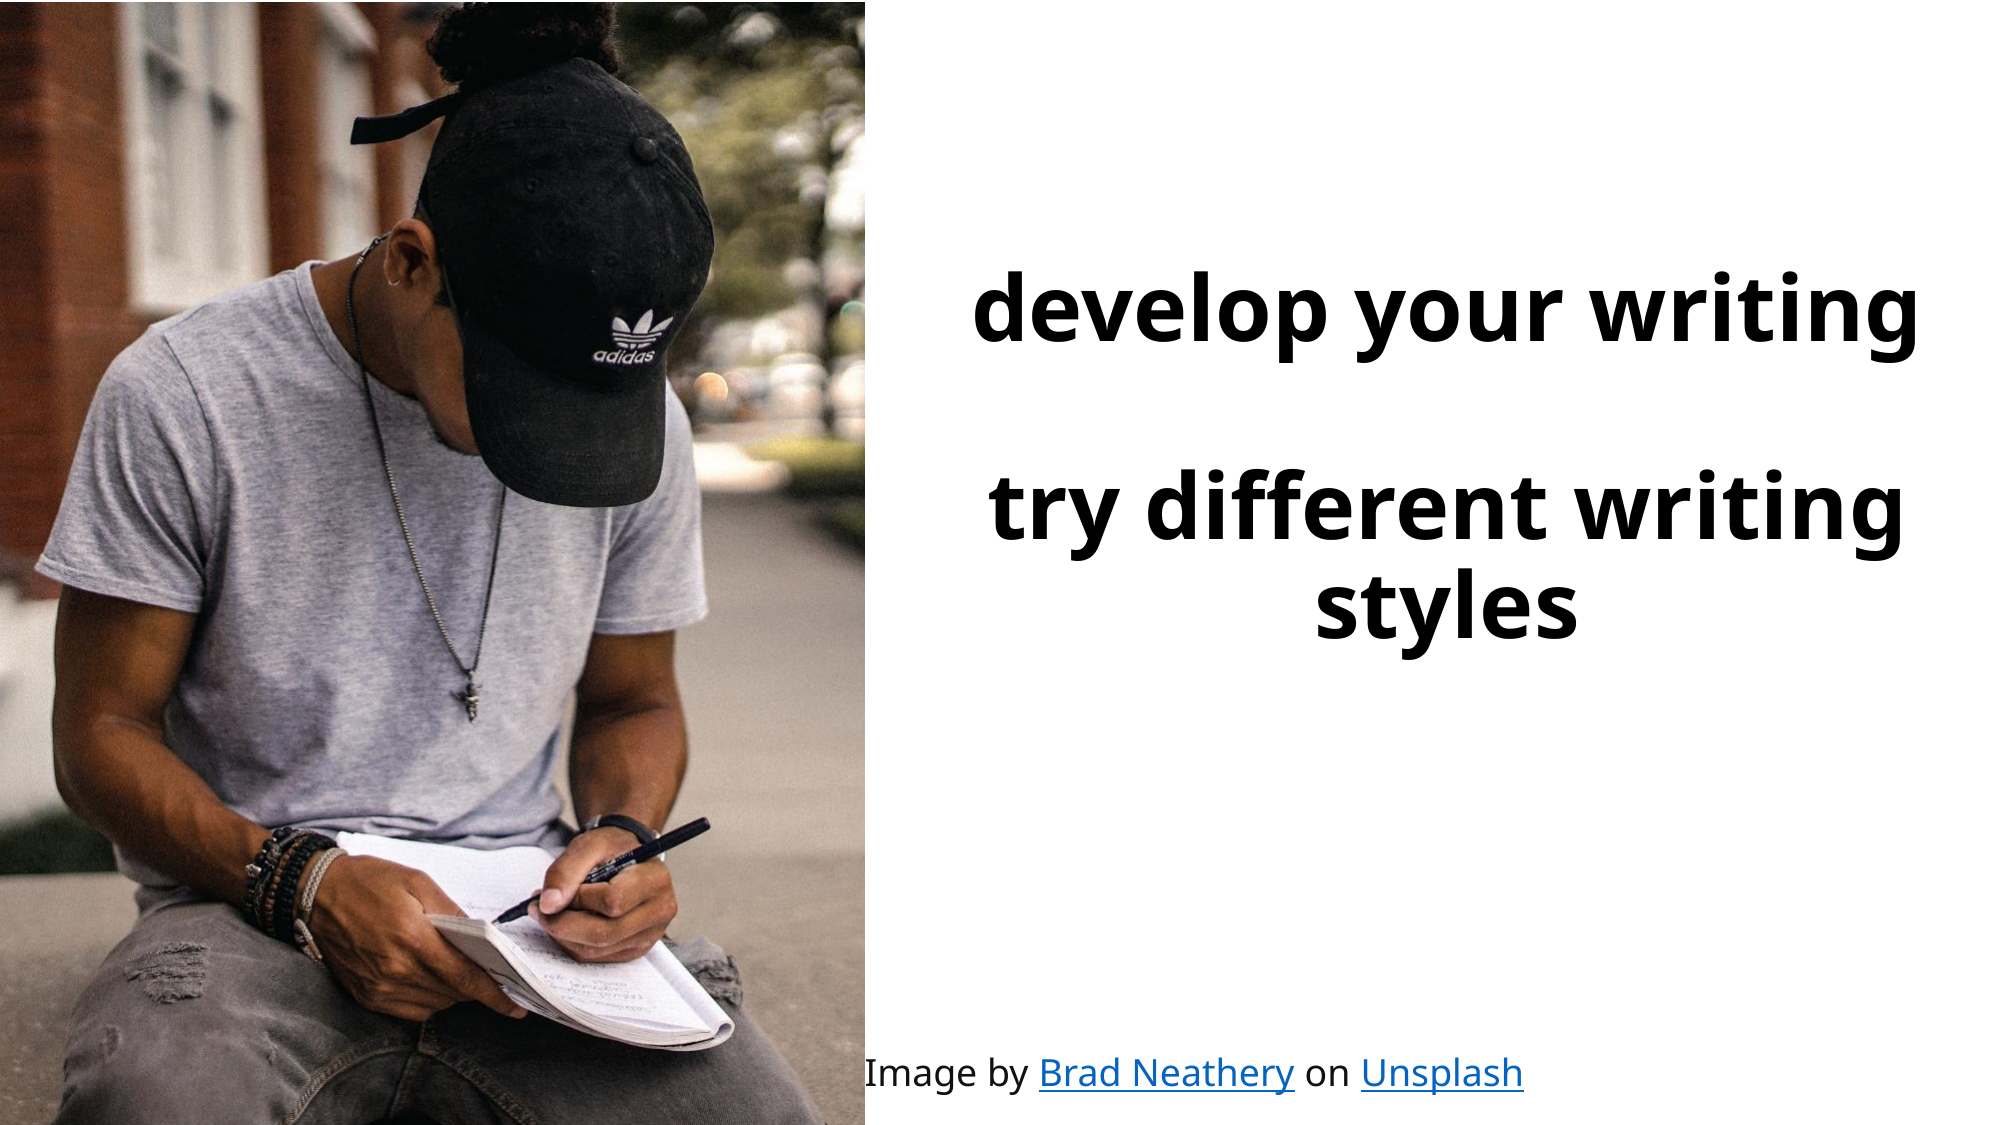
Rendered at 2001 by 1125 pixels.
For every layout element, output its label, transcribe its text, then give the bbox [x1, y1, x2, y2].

picture [0, 2, 865, 1125]
text_box Image by Brad Neathery on Unsplash [865, 1041, 1540, 1108]
title develop your writing try different writing styles [894, 321, 2000, 809]
